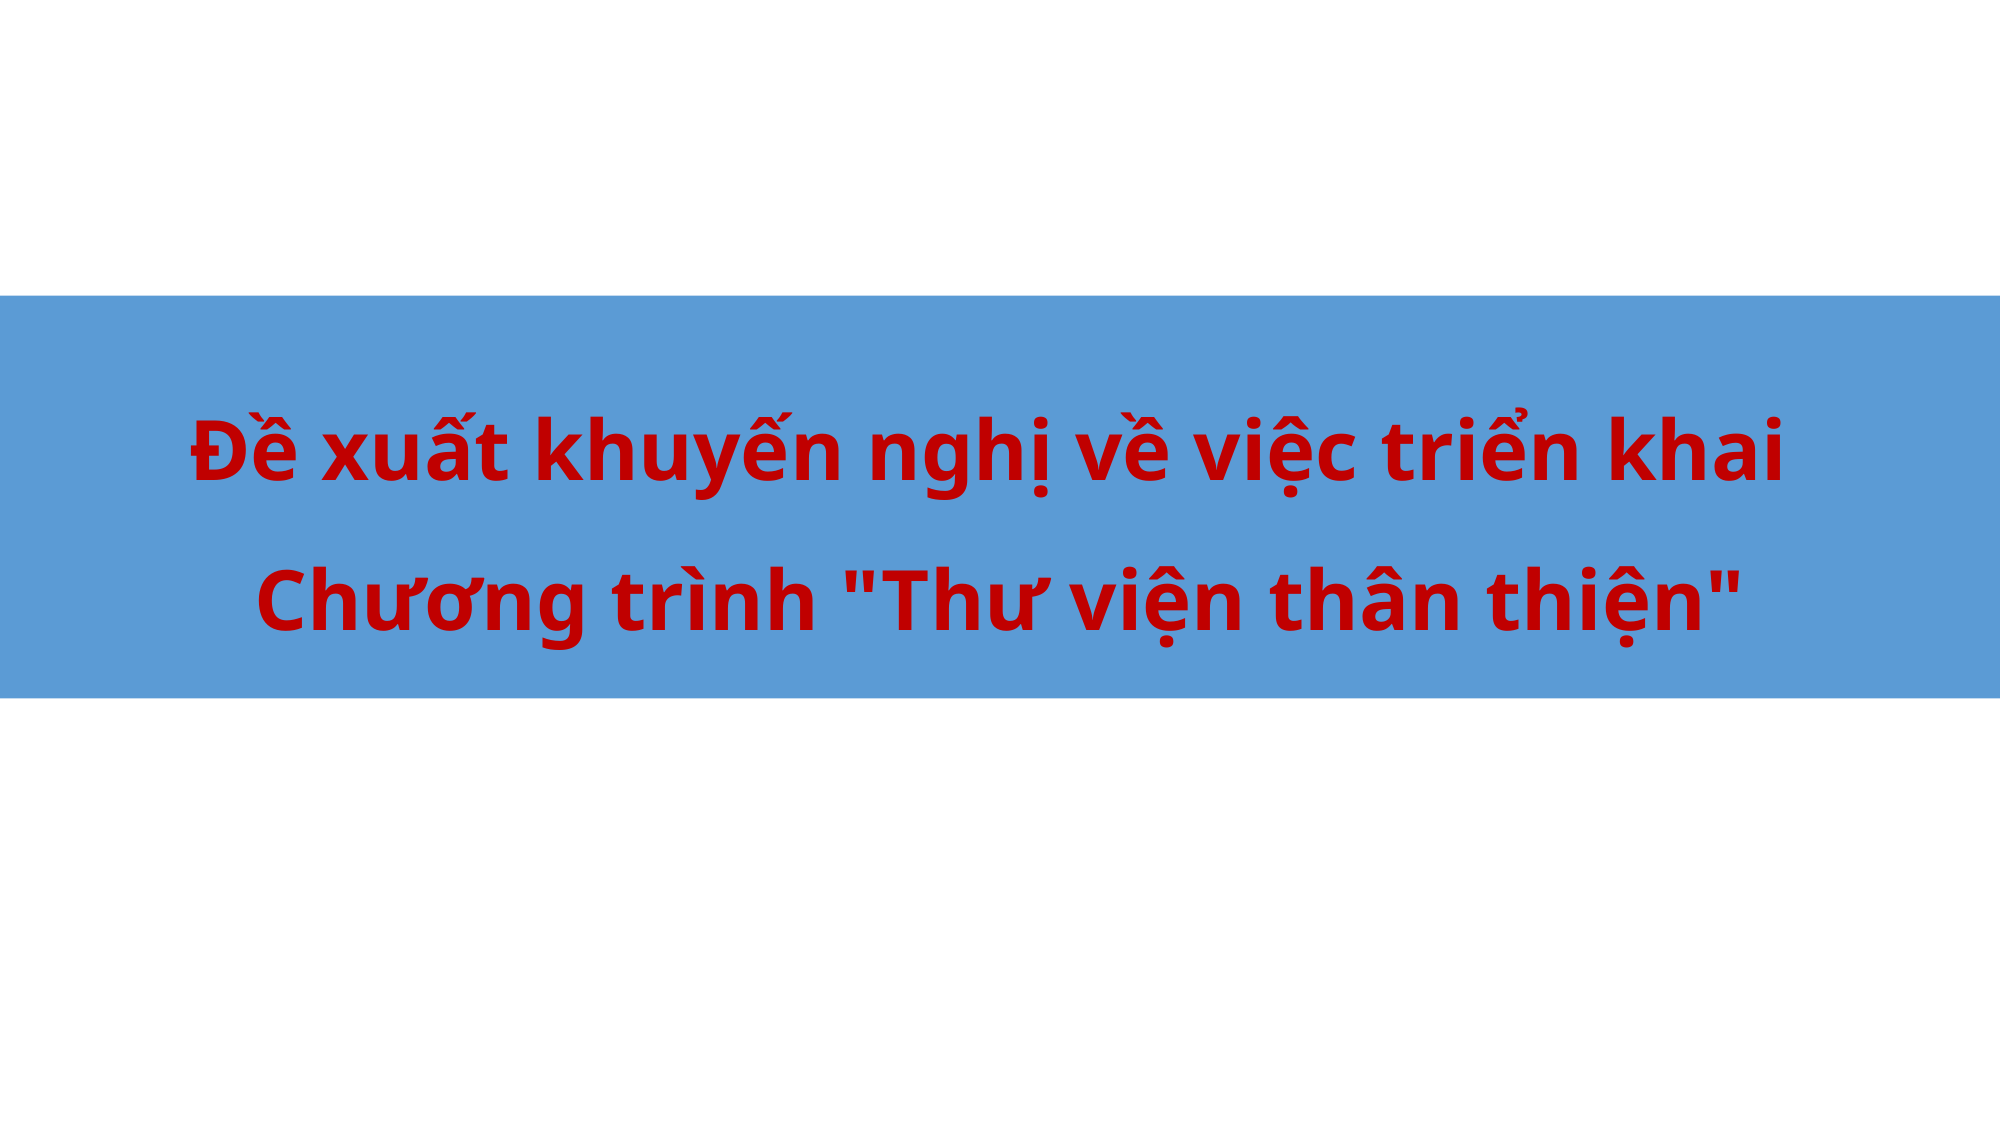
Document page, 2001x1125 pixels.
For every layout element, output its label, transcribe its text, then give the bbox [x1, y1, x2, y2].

title Đề xuất khuyến nghị về việc triển khai Chương trình "Thư viện thân thiện" [0, 295, 2000, 699]
